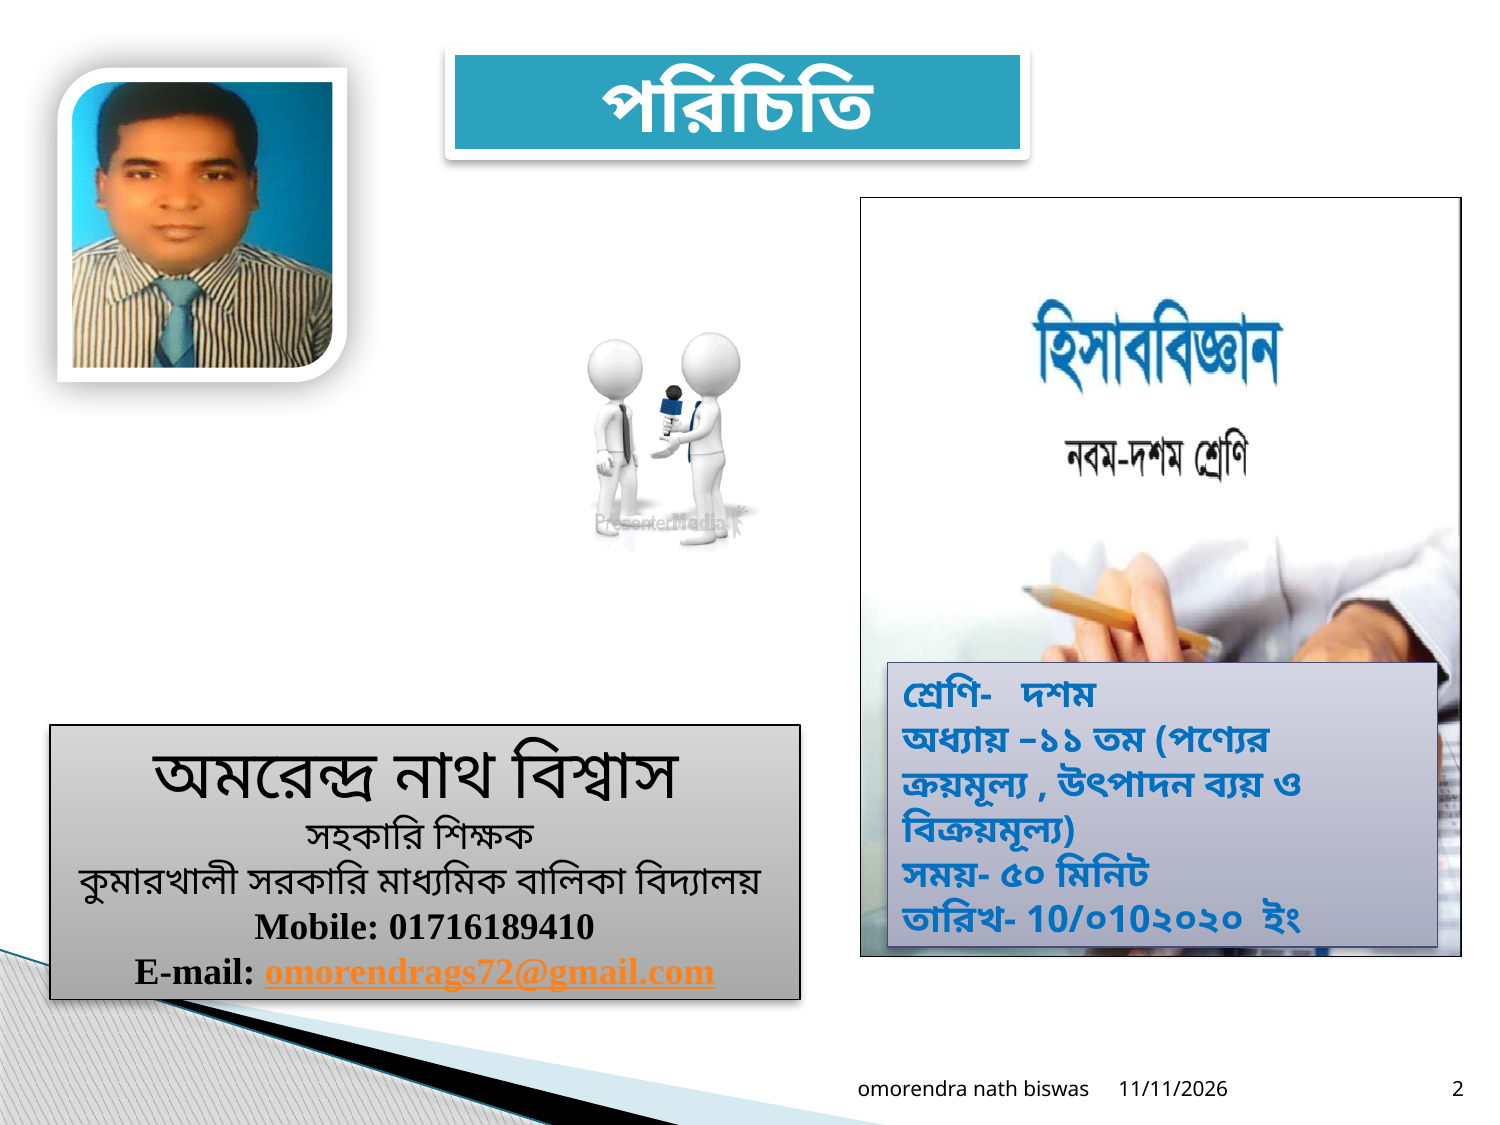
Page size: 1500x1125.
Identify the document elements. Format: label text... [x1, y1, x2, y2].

picture [861, 197, 1462, 957]
text_box অমরেন্দ্র নাথ বিশ্বাস সহকারি শিক্ষক কুমারখালী সরকারি মাধ্যমিক বালিকা বিদ্যালয় Mobile: 01716189410 E-mail: omorendrags72@gmail.com [49, 724, 801, 1000]
picture [549, 327, 785, 563]
picture [64, 74, 340, 376]
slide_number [1105, 1051, 1418, 1112]
slide_number 2 [1418, 1051, 1479, 1112]
text_box পরিচিতি [445, 45, 1030, 160]
footer omorendra nath biswas [718, 1051, 1105, 1112]
